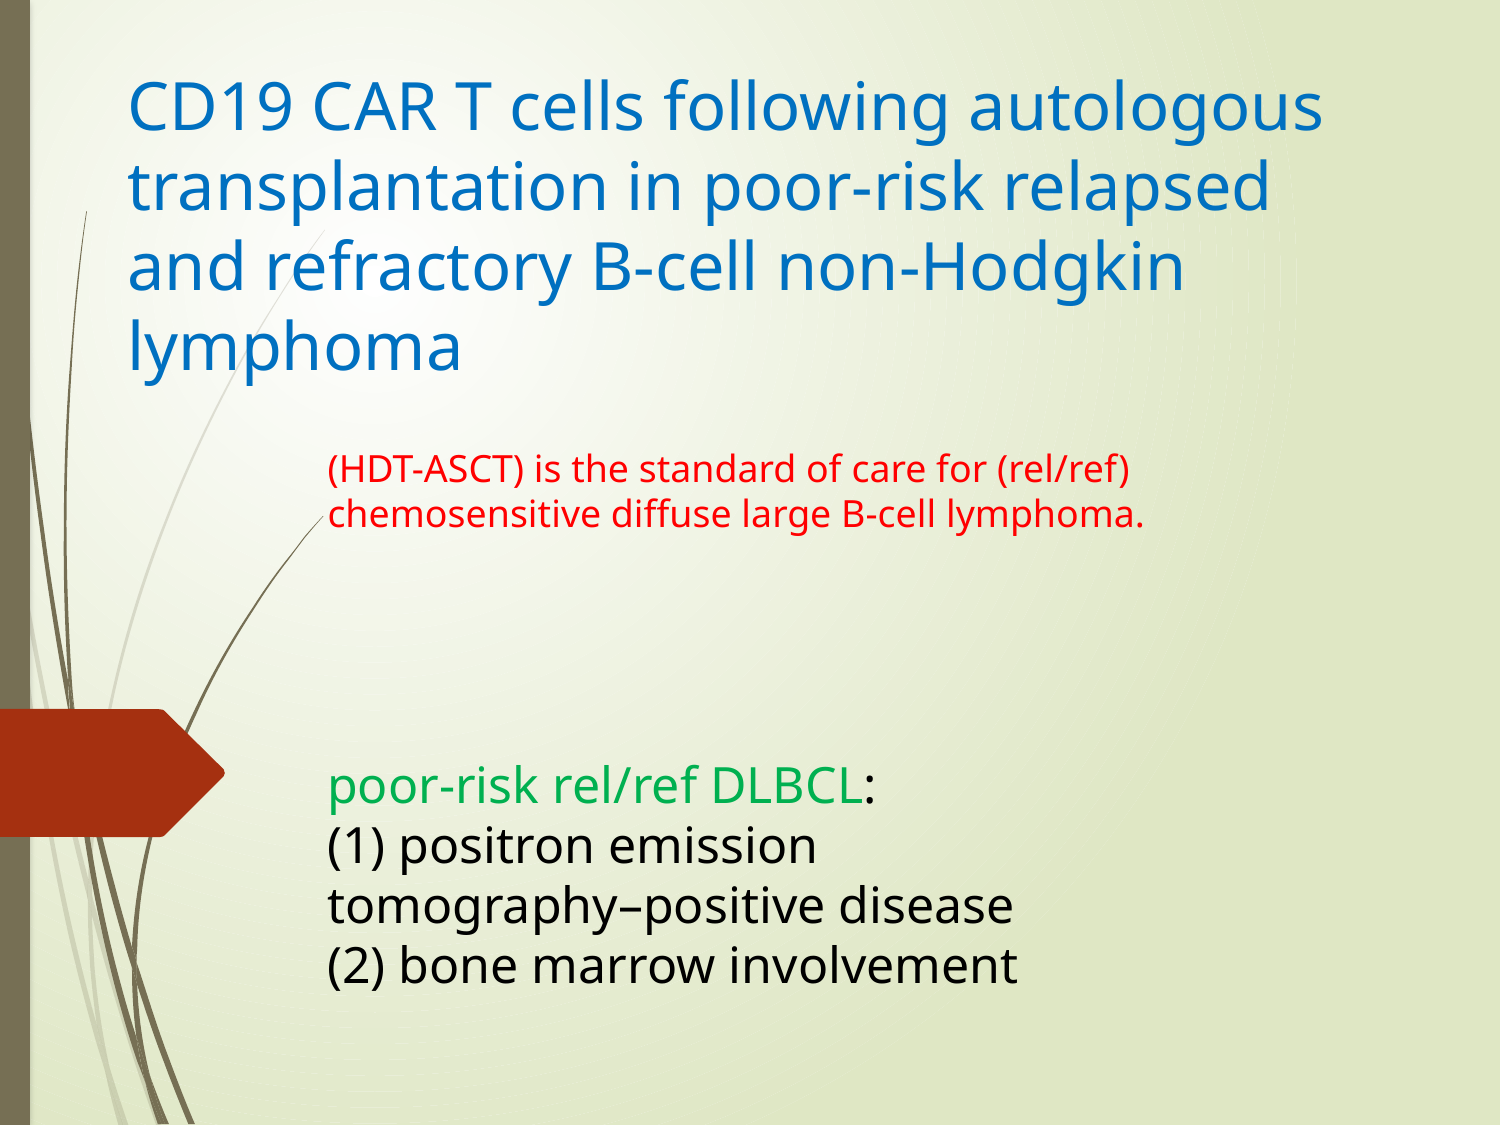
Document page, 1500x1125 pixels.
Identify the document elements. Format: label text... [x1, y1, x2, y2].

title CD19 CAR T cells following autologous transplantation in poor-risk relapsed and refractory B-cell non-Hodgkin lymphoma [112, 149, 1388, 392]
text_box poor-risk rel/ref DLBCL: (1) positron emission tomography–positive disease (2) bone marrow involvement [312, 746, 1338, 1125]
subtitle (HDT-ASCT) is the standard of care for (rel/ref) chemosensitive diffuse large B-cell lymphoma. [312, 437, 1363, 625]
